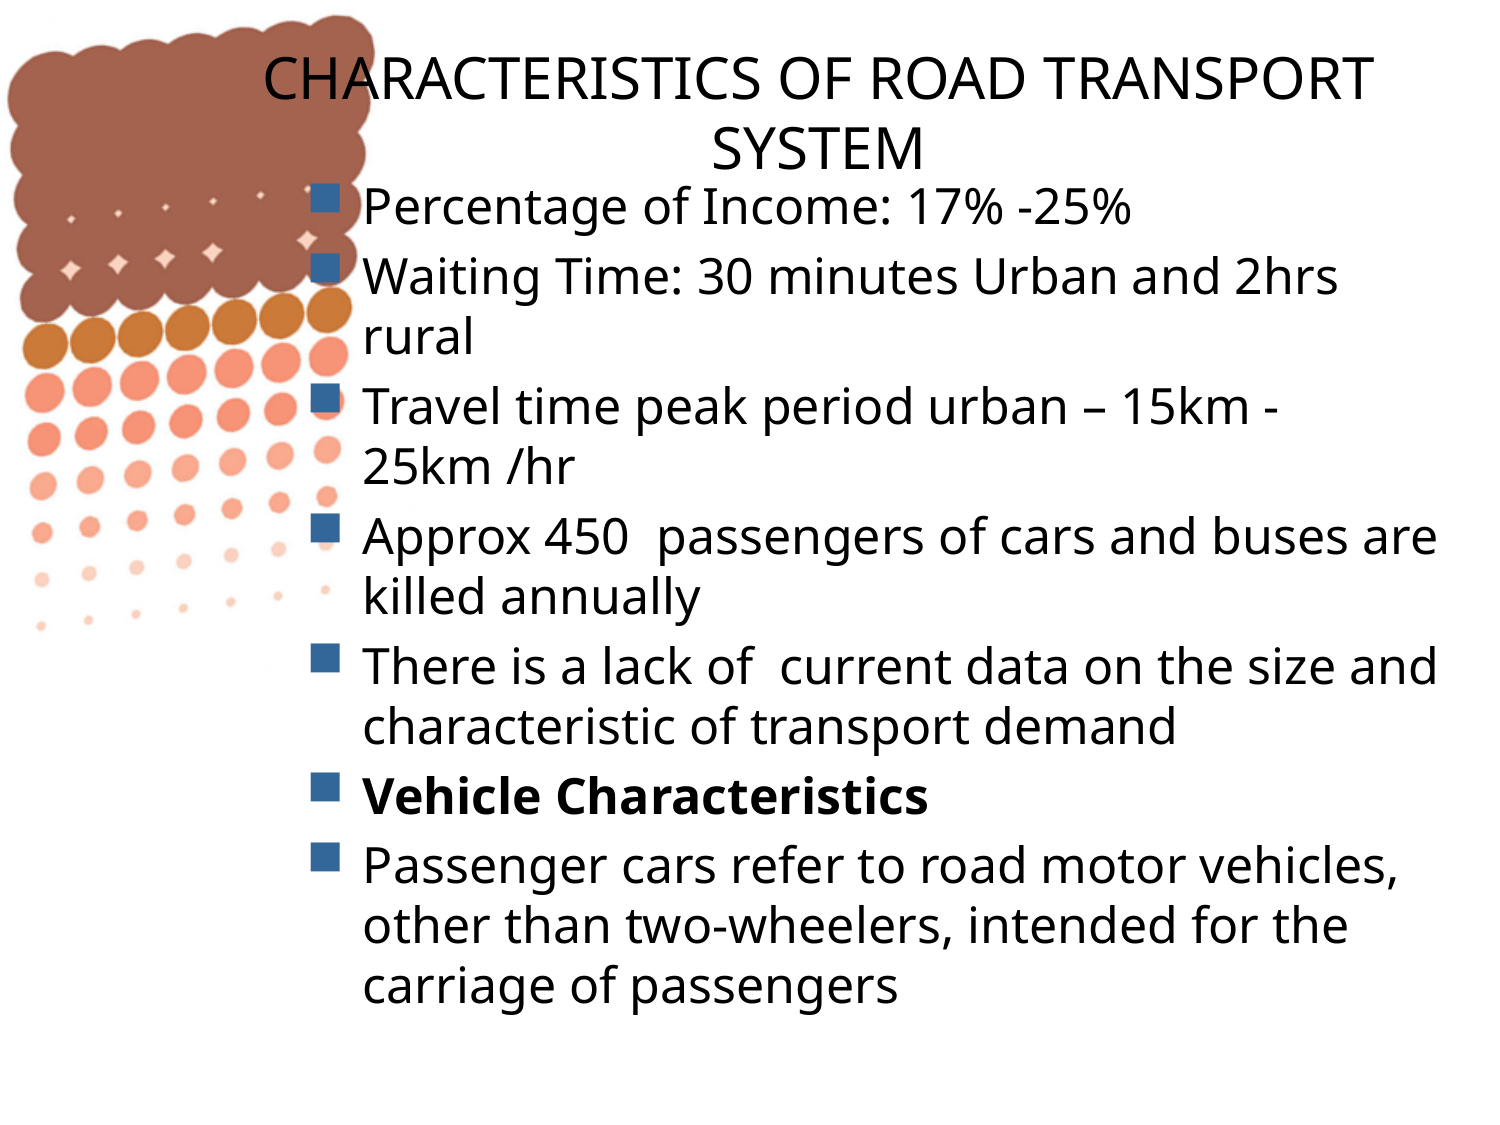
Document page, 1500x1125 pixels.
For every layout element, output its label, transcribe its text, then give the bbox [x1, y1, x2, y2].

list Percentage of Income: 17% -25% Waiting Time: 30 minutes Urban and 2hrs rural Travel time peak period urban – 15km -25km /hr Approx 450 passengers of cars and buses are killed annually There is a lack of current data on the size and characteristic of transport demand Vehicle Characteristics Passenger cars refer to road motor vehicles, other than two-wheelers, intended for the carriage of passengers [291, 166, 1480, 1034]
picture [0, 0, 422, 703]
title CHARACTERISTICS OF ROAD TRANSPORT SYSTEM [208, 33, 1430, 164]
